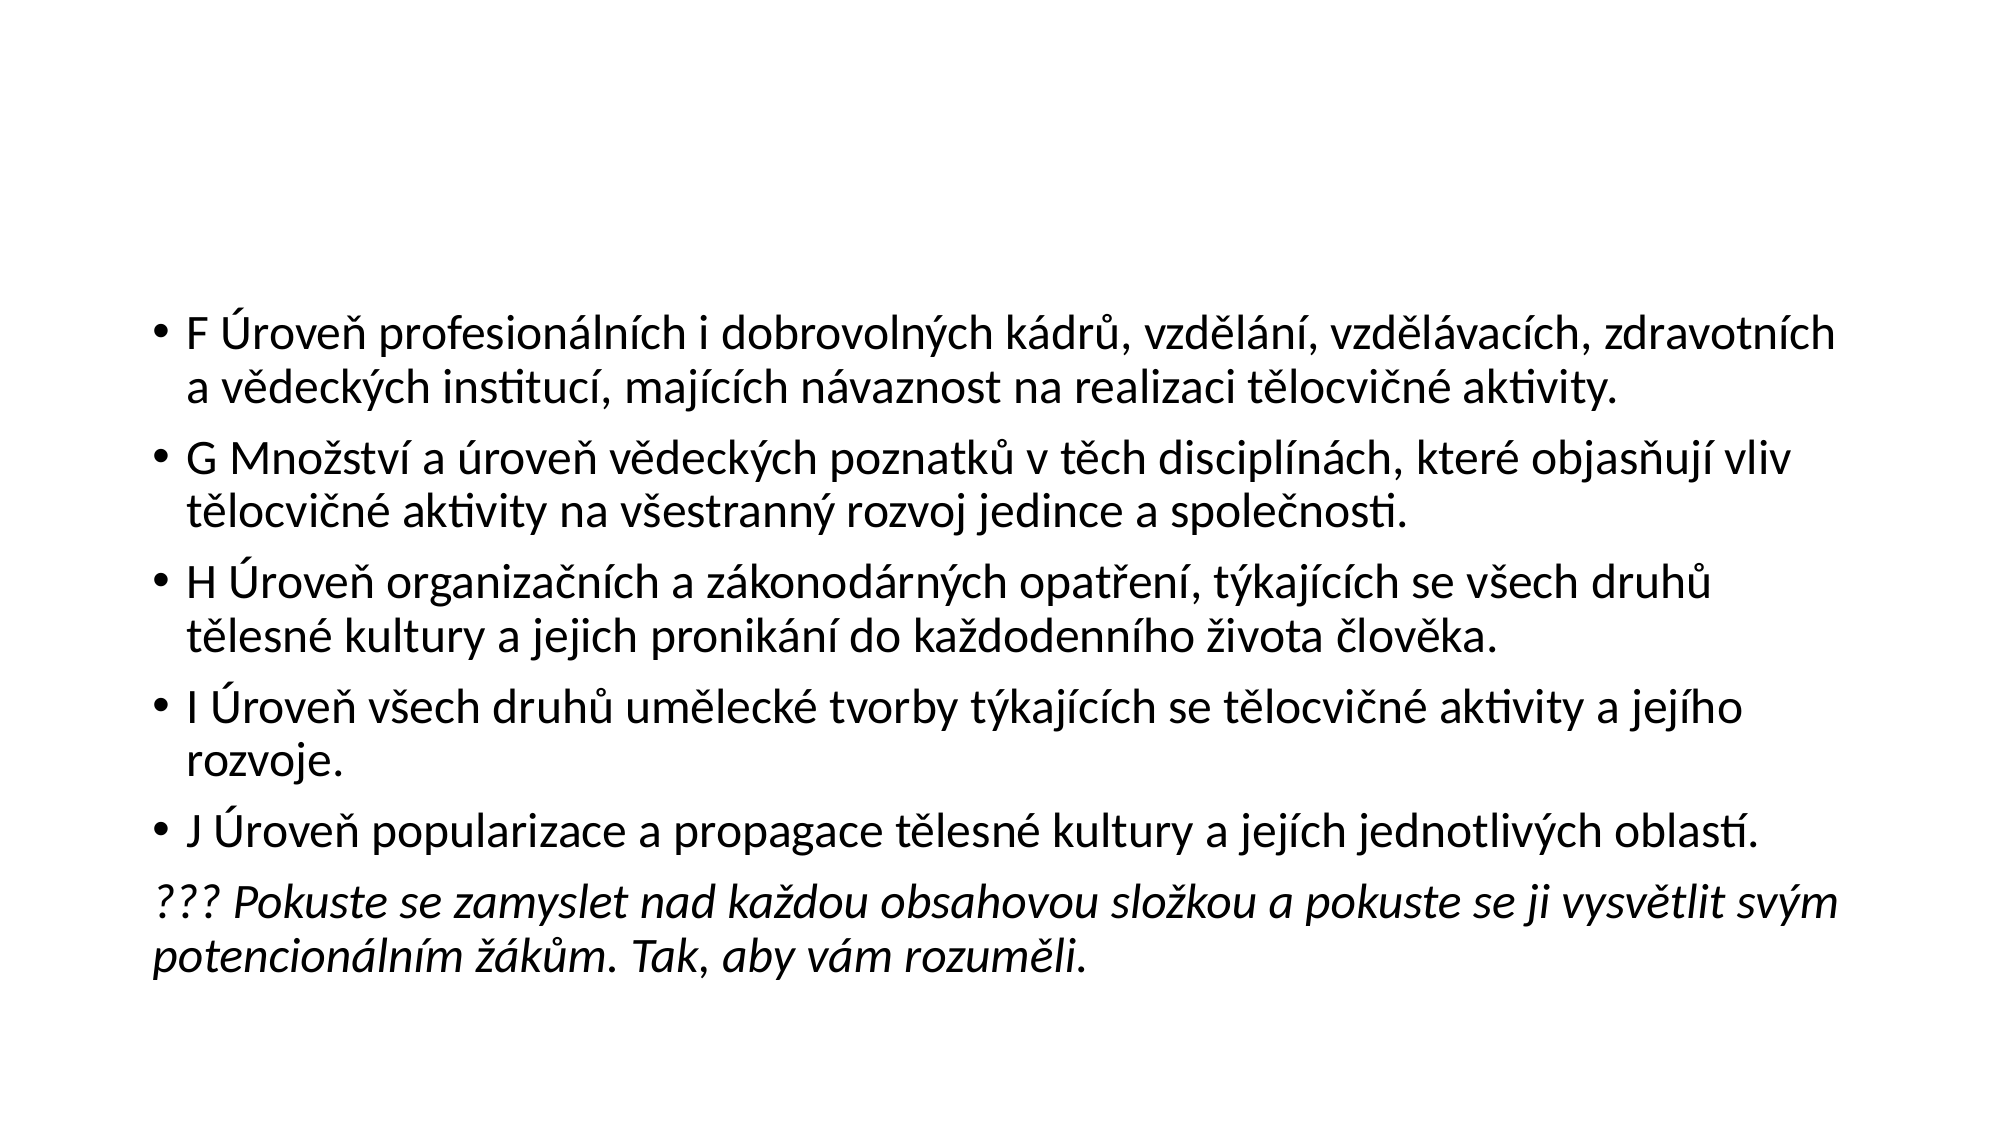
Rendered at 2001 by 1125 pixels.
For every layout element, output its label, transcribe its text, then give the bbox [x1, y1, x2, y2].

list F Úroveň profesionálních i dobrovolných kádrů, vzdělání, vzdělávacích, zdravotních a vědeckých institucí, majících návaznost na realizaci tělocvičné aktivity. G Množství a úroveň vědeckých poznatků v těch disciplínách, které objasňují vliv tělocvičné aktivity na všestranný rozvoj jedince a společnosti. H Úroveň organizačních a zákonodárných opatření, týkajících se všech druhů tělesné kultury a jejich pronikání do každodenního života člověka. I Úroveň všech druhů umělecké tvorby týkajících se tělocvičné aktivity a jejího rozvoje. J Úroveň popularizace a propagace tělesné kultury a jejích jednotlivých oblastí. ??? Pokuste se zamyslet nad každou obsahovou složkou a pokuste se ji vysvětlit svým potencionálním žákům. Tak, aby vám rozuměli. [137, 299, 1863, 1014]
